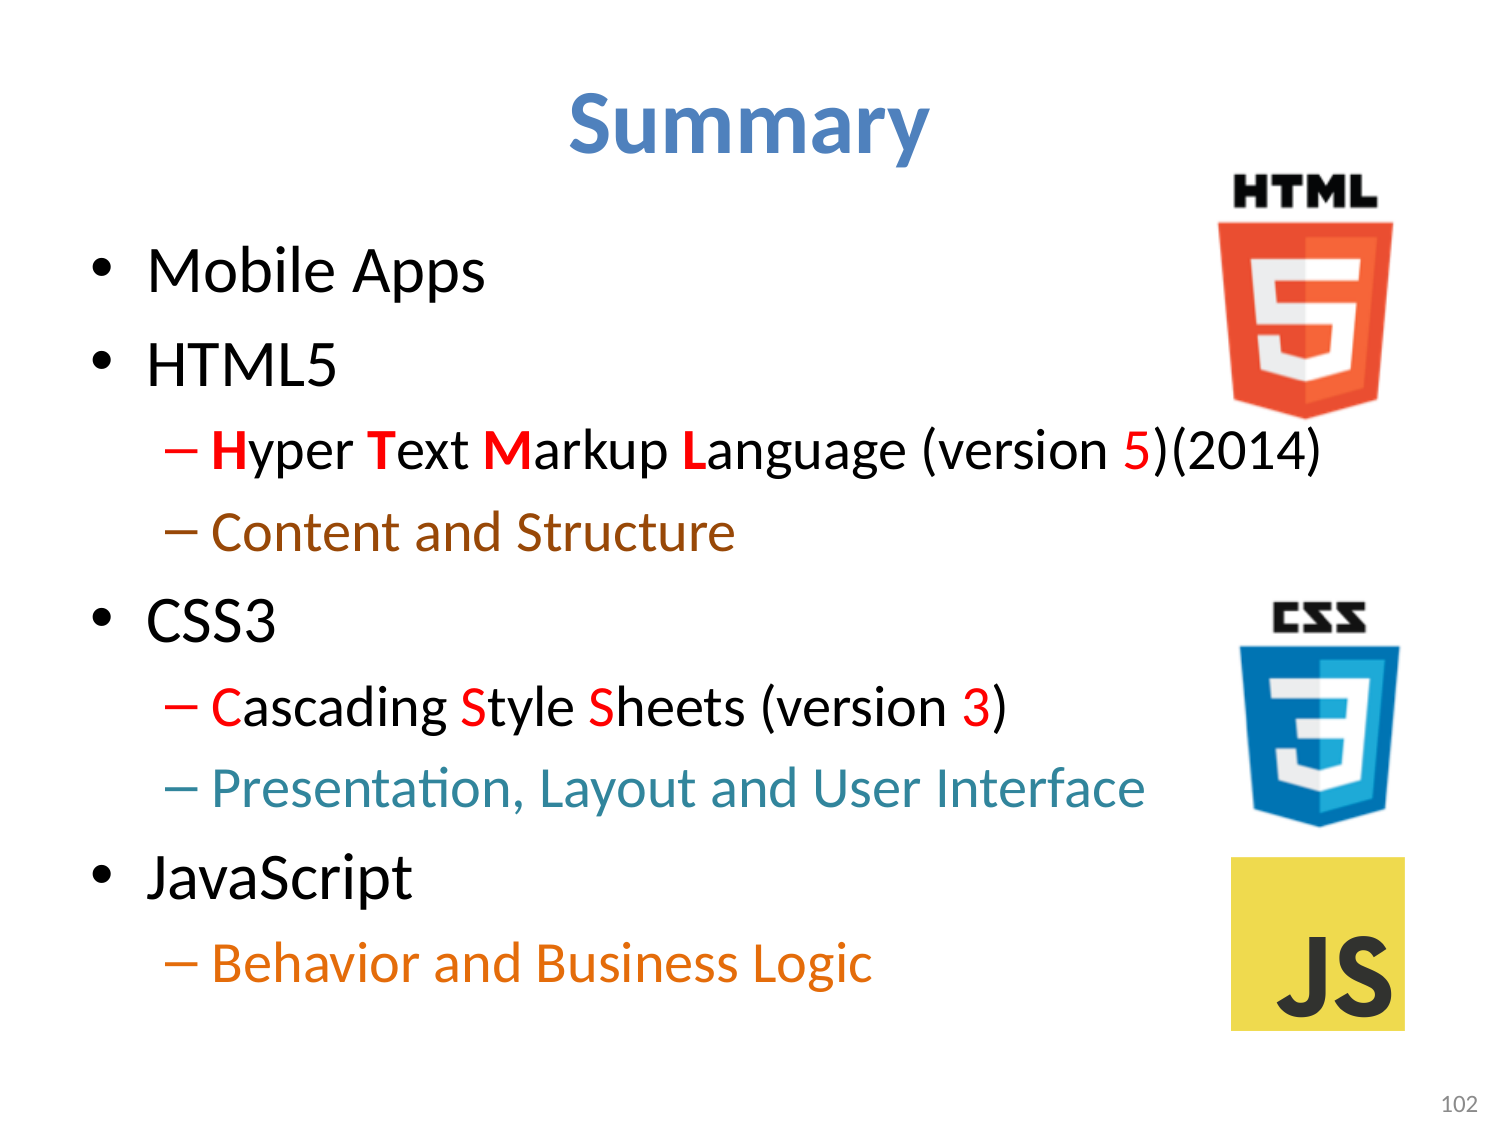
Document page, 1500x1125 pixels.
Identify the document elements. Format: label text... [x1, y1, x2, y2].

picture [1236, 595, 1406, 834]
picture [1214, 162, 1400, 426]
slide_number 102 [1399, 1083, 1494, 1122]
picture [1231, 857, 1405, 1031]
title Summary [75, 45, 1425, 188]
list Mobile Apps HTML5 Hyper Text Markup Language (version 5)(2014) Content and Structure CSS3 Cascading Style Sheets (version 3) Presentation, Layout and User Interface JavaScript Behavior and Business Logic [75, 218, 1425, 1084]
